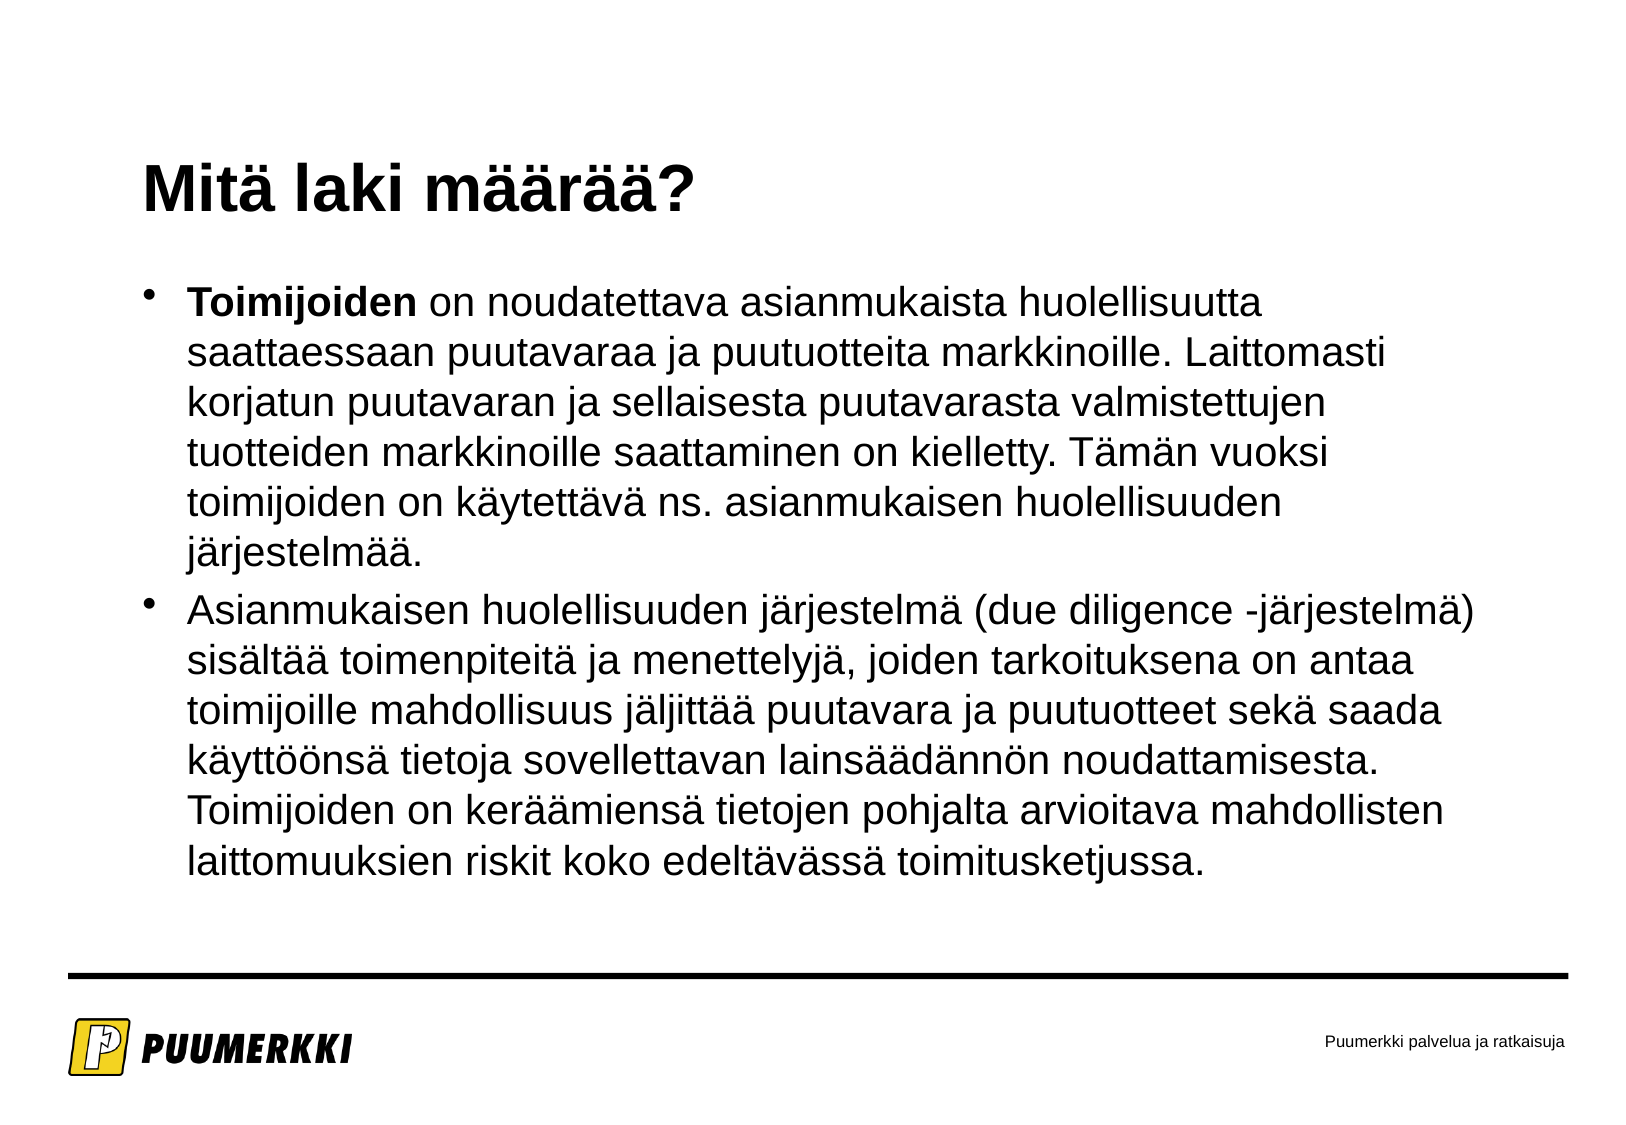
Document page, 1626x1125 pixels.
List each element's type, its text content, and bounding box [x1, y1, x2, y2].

footer Puumerkki palvelua ja ratkaisuja [1060, 1023, 1581, 1059]
title Mitä laki määrää? [127, 45, 1498, 233]
list Toimijoiden on noudatettava asianmukaista huolellisuutta saattaessaan puutavaraa ja puutuotteita markkinoille. Laittomasti korjatun puutavaran ja sellaisesta puutavarasta valmistettujen tuotteiden markkinoille saattaminen on kielletty. Tämän vuoksi toimijoiden on käytettävä ns. asianmukaisen huolellisuuden järjestelmää. Asianmukaisen huolellisuuden järjestelmä (due diligence -järjestelmä) sisältää toimenpiteitä ja menettelyjä, joiden tarkoituksena on antaa toimijoille mahdollisuus jäljittää puutavara ja puutuotteet sekä saada käyttöönsä tietoja sovellettavan lainsäädännön noudattamisesta. Toimijoiden on keräämiensä tietojen pohjalta arvioitava mahdollisten laittomuuksien riskit koko edeltävässä toimitusketjussa. [127, 267, 1498, 941]
picture [68, 1018, 352, 1076]
